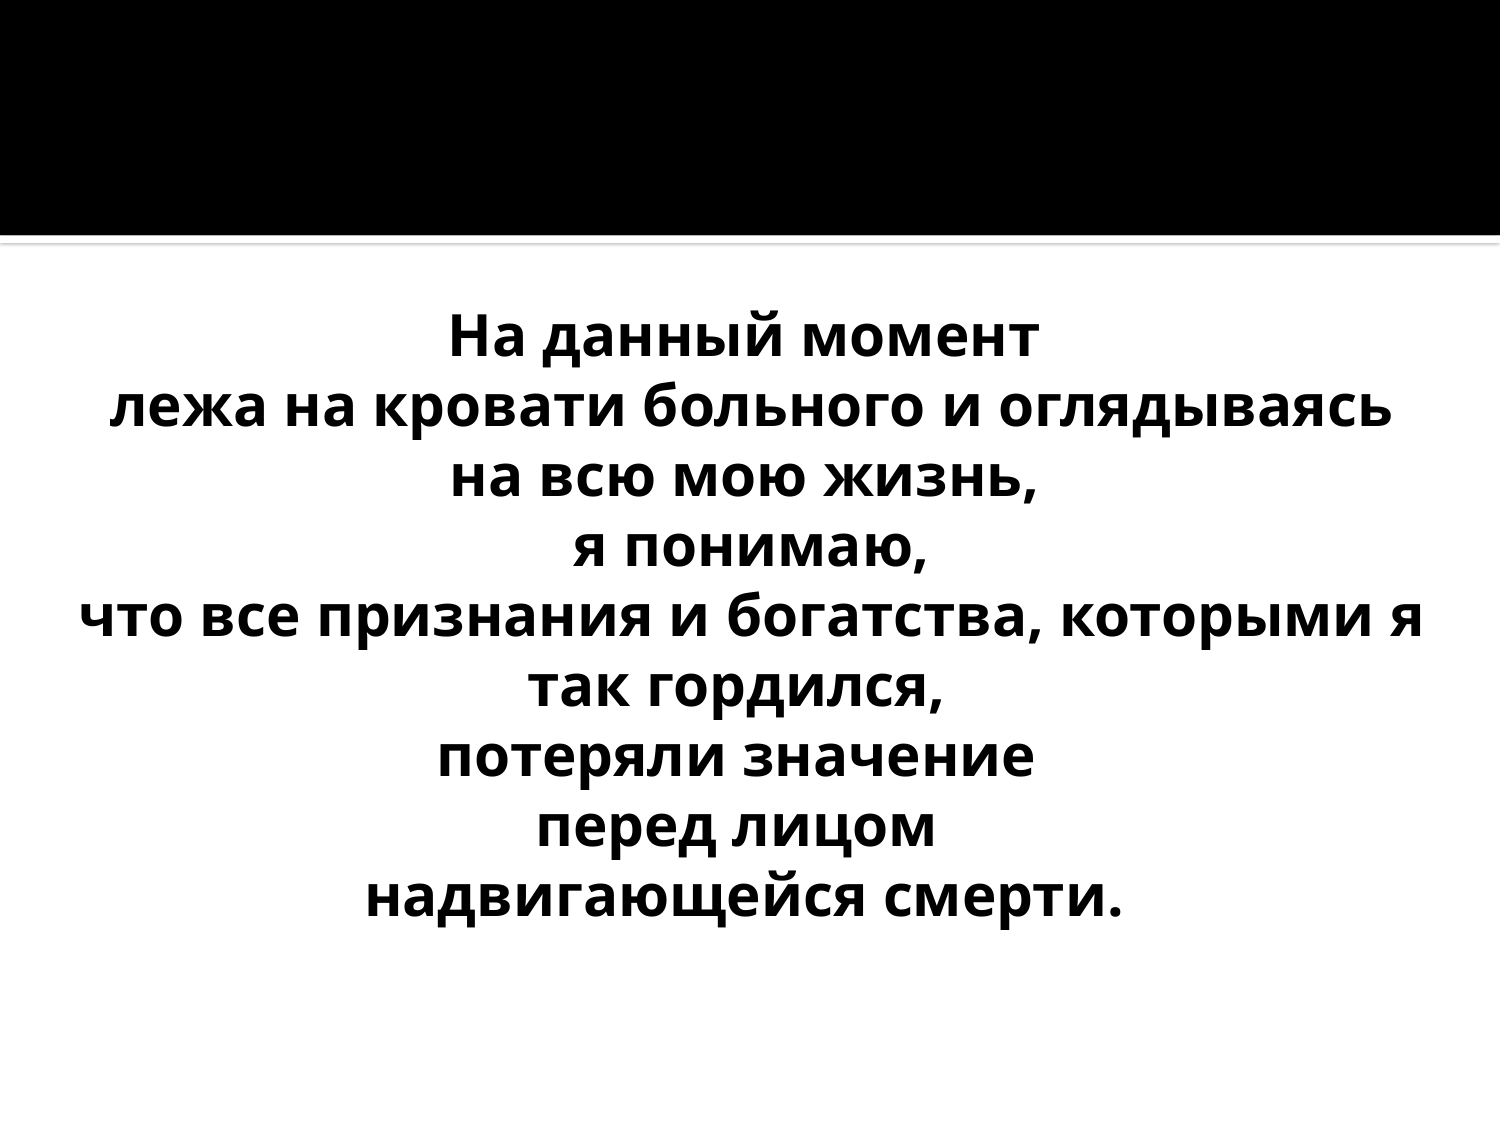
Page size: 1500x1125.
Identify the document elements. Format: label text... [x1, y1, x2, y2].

text_box На данный момент лежа на кровати больного и оглядываясь на всю мою жизнь, я понимаю, что все признания и богатства, которыми я так гордился, потеряли значение перед лицом надвигающейся смерти. [41, 290, 1447, 936]
